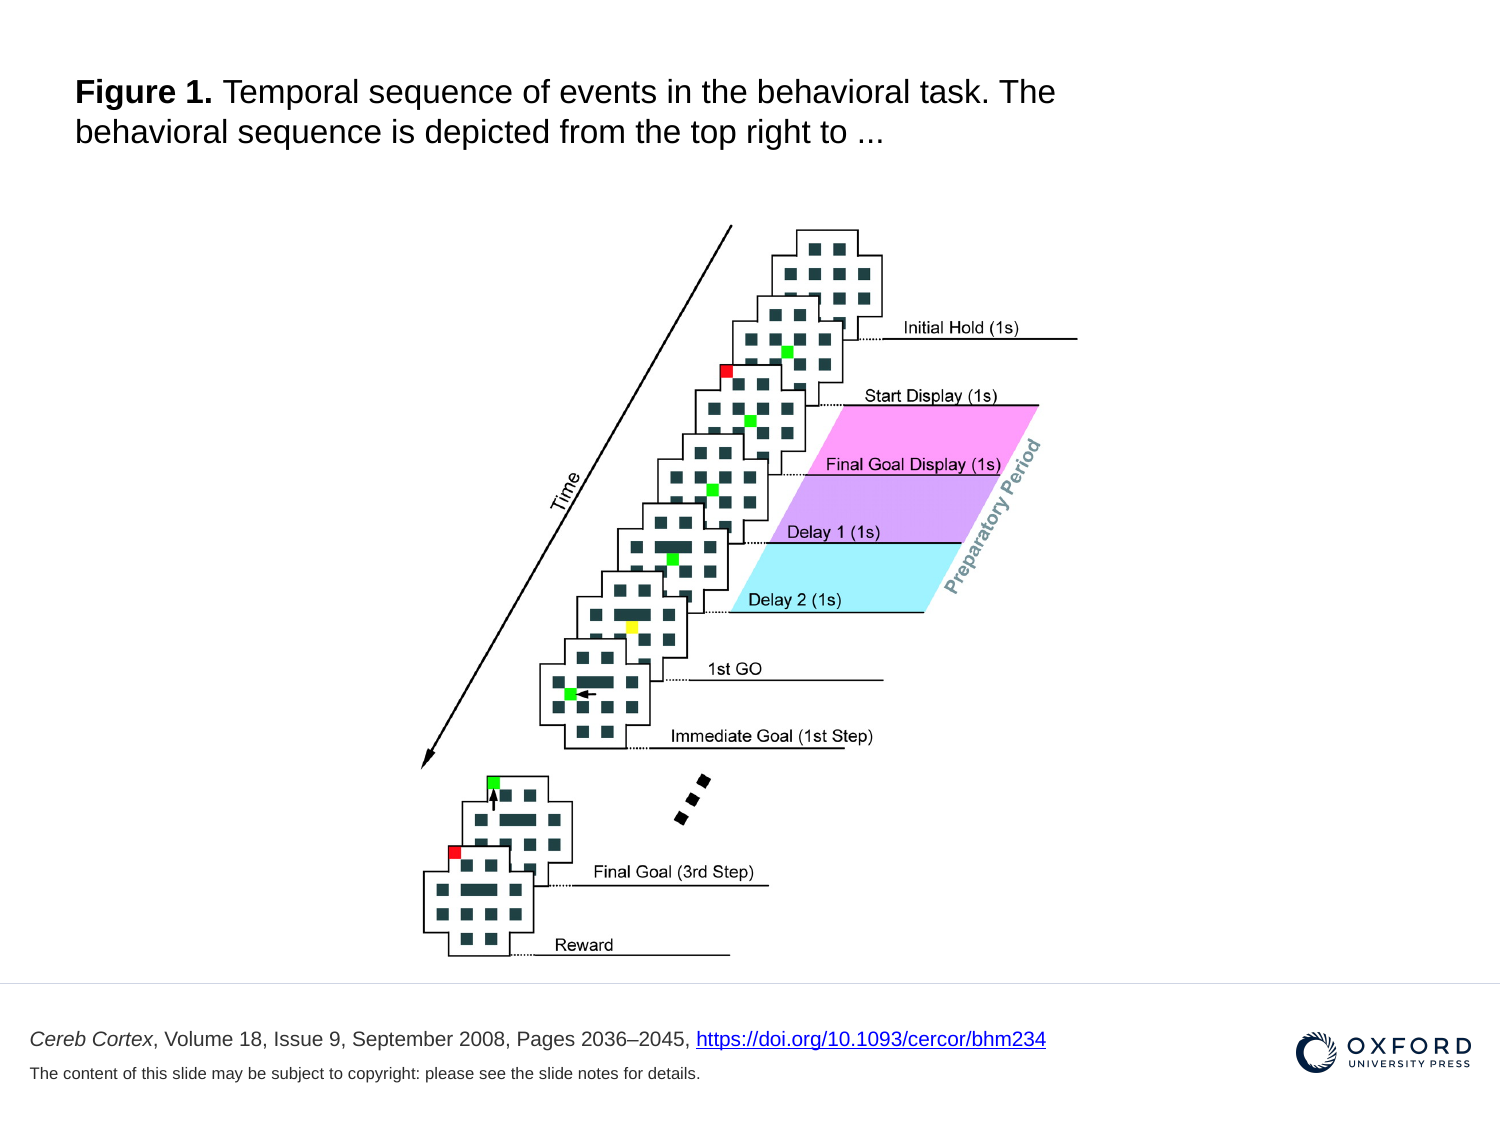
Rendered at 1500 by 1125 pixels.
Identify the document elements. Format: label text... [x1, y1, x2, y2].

picture [420, 224, 1078, 957]
footer Cereb Cortex, Volume 18, Issue 9, September 2008, Pages 2036–2045, https://doi.org/10.1093/cercor/bhm234 The content of this slide may be subject to copyright: please see the slide notes for details. [0, 983, 1260, 1125]
title Figure 1. Temporal sequence of events in the behavioral task. The behavioral sequence is depicted from the top right to ... [75, 69, 1078, 171]
picture [1296, 1032, 1471, 1073]
